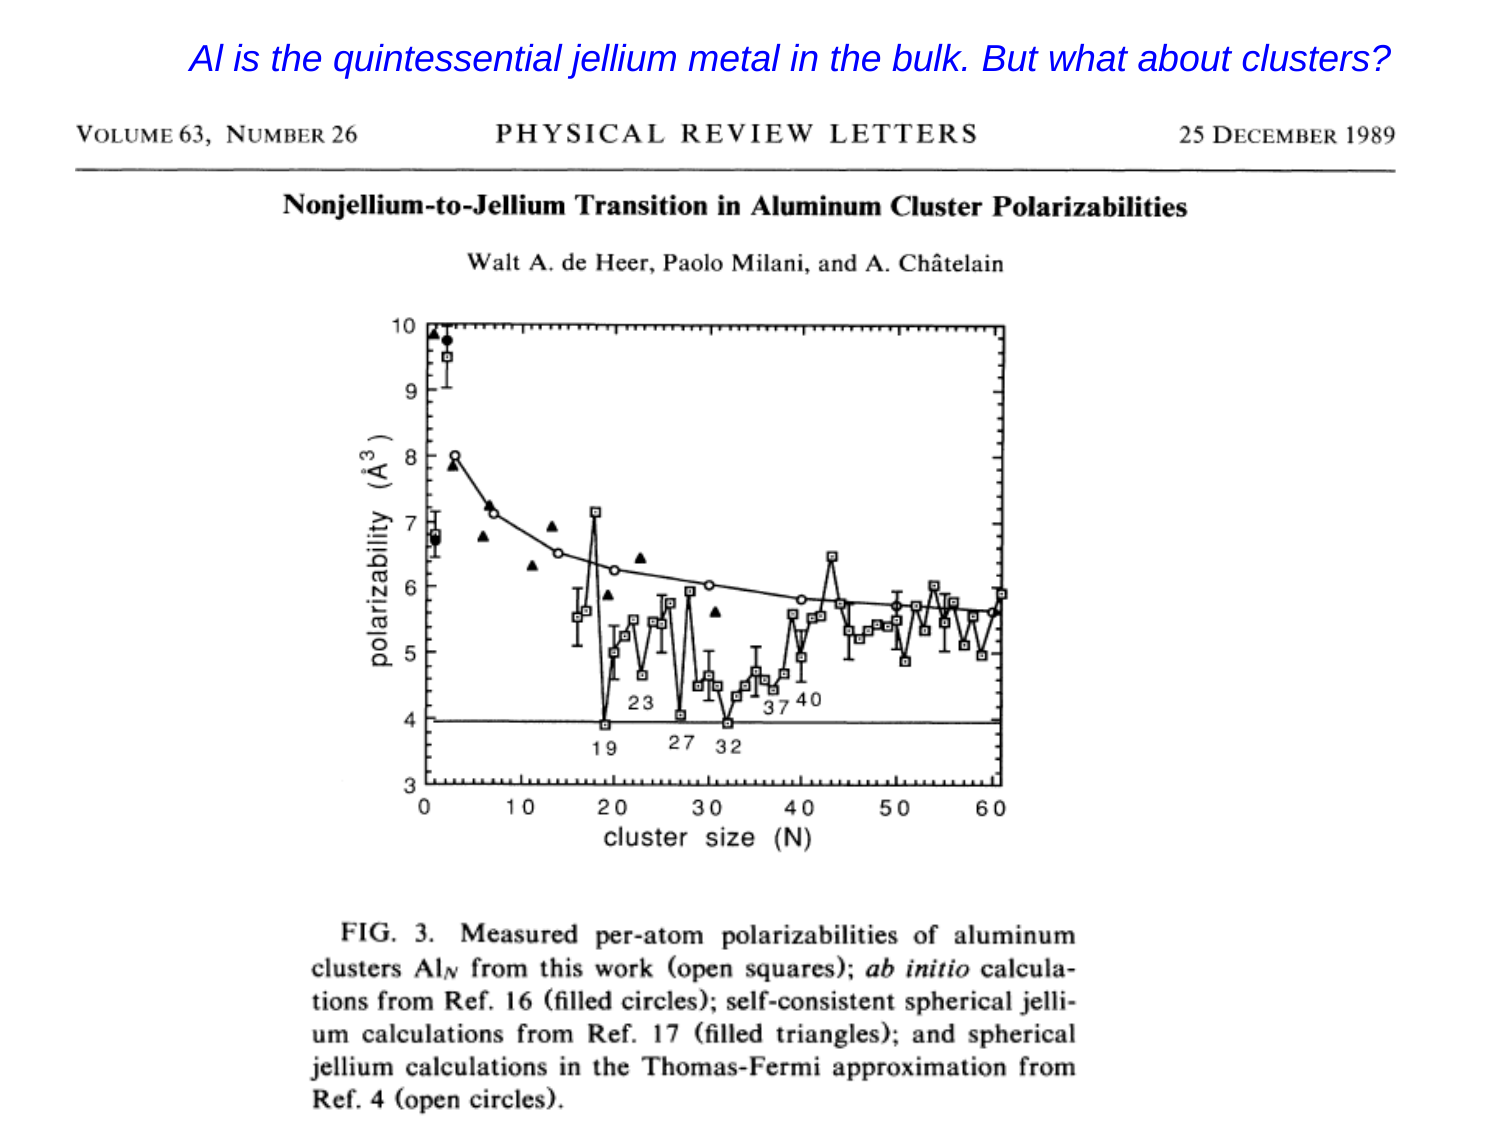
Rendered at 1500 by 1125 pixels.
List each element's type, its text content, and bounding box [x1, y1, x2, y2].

picture [305, 910, 1096, 1125]
picture [322, 302, 1041, 859]
text_box Al is the quintessential jellium metal in the bulk. But what about clusters? [174, 26, 1415, 86]
picture [74, 101, 1455, 281]
